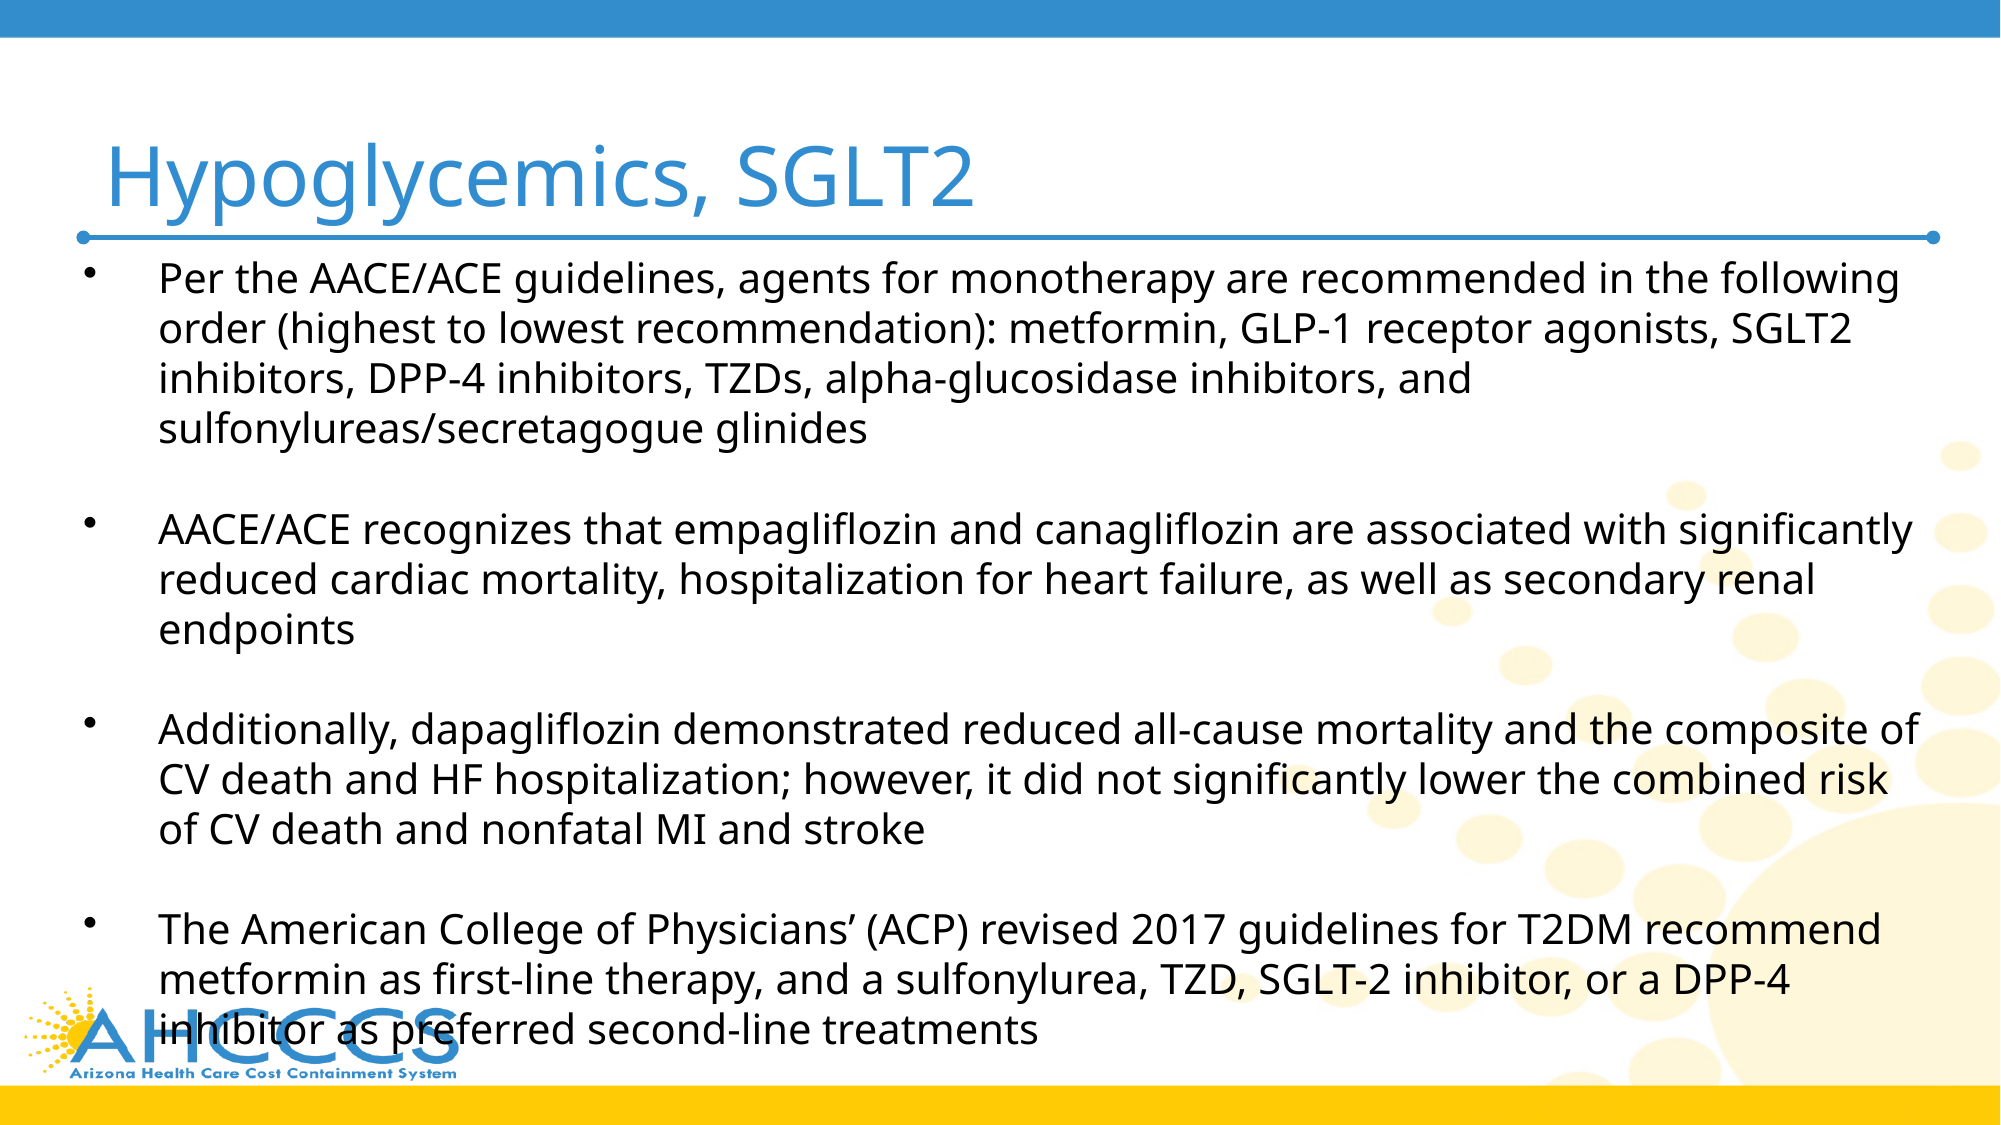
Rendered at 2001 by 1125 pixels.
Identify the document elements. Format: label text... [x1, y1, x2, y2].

picture [0, 0, 2001, 1125]
title Hypoglycemics, SGLT2 [89, 30, 1907, 231]
text_box Per the AACE/ACE guidelines, agents for monotherapy are recommended in the following order (highest to lowest recommendation): metformin, GLP-1 receptor agonists, SGLT2 inhibitors, DPP-4 inhibitors, TZDs, alpha-glucosidase inhibitors, and sulfonylureas/secretagogue glinides AACE/ACE recognizes that empagliflozin and canagliflozin are associated with significantly reduced cardiac mortality, hospitalization for heart failure, as well as secondary renal endpoints Additionally, dapagliflozin demonstrated reduced all-cause mortality and the composite of CV death and HF hospitalization; however, it did not significantly lower the combined risk of CV death and nonfatal MI and stroke The American College of Physicians’ (ACP) revised 2017 guidelines for T2DM recommend metformin as first-line therapy, and a sulfonylurea, TZD, SGLT-2 inhibitor, or a DPP-4 inhibitor as preferred second-line treatments [68, 244, 1947, 995]
